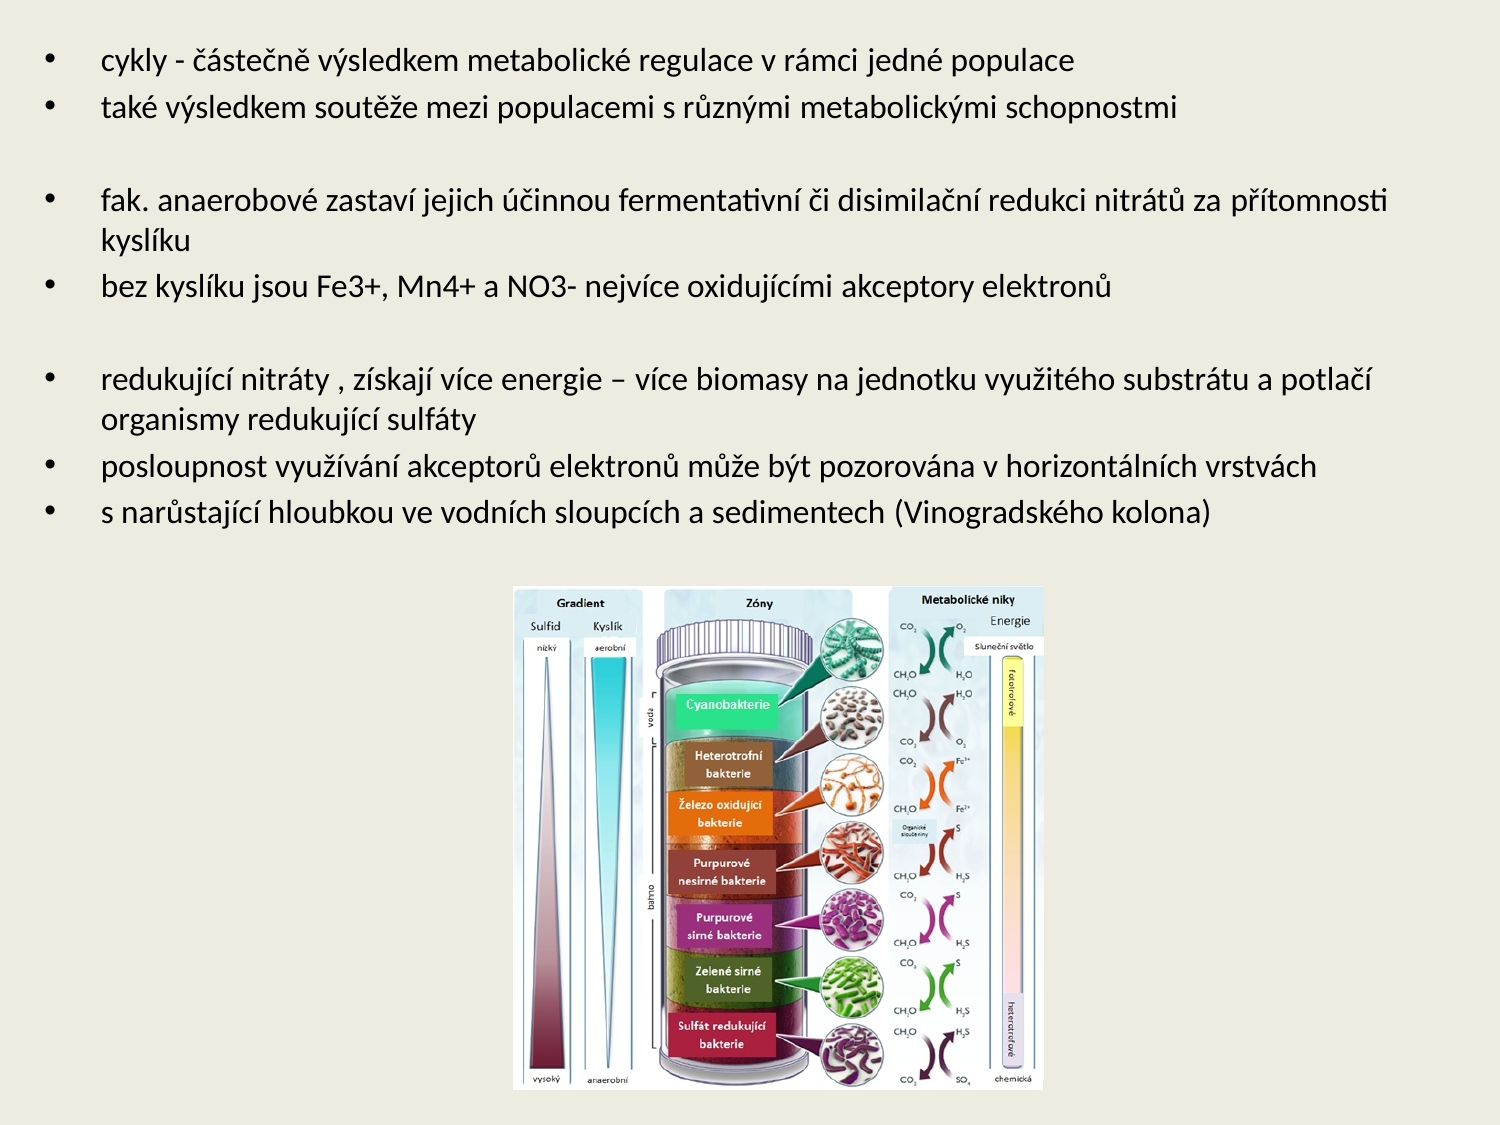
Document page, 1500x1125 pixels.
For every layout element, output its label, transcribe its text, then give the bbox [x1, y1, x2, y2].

picture [513, 585, 1044, 1090]
list cykly - částečně výsledkem metabolické regulace v rámci jedné populace také výsledkem soutěže mezi populacemi s různými metabolickými schopnostmi fak. anaerobové zastaví jejich účinnou fermentativní či disimilační redukci nitrátů za přítomnosti kyslíku bez kyslíku jsou Fe3+, Mn4+ a NO3- nejvíce oxidujícími akceptory elektronů redukující nitráty , získají více energie – více biomasy na jednotku využitého substrátu a potlačí organismy redukující sulfáty posloupnost využívání akceptorů elektronů může být pozorována v horizontálních vrstvách s narůstající hloubkou ve vodních sloupcích a sedimentech (Vinogradského kolona) [29, 30, 1471, 894]
